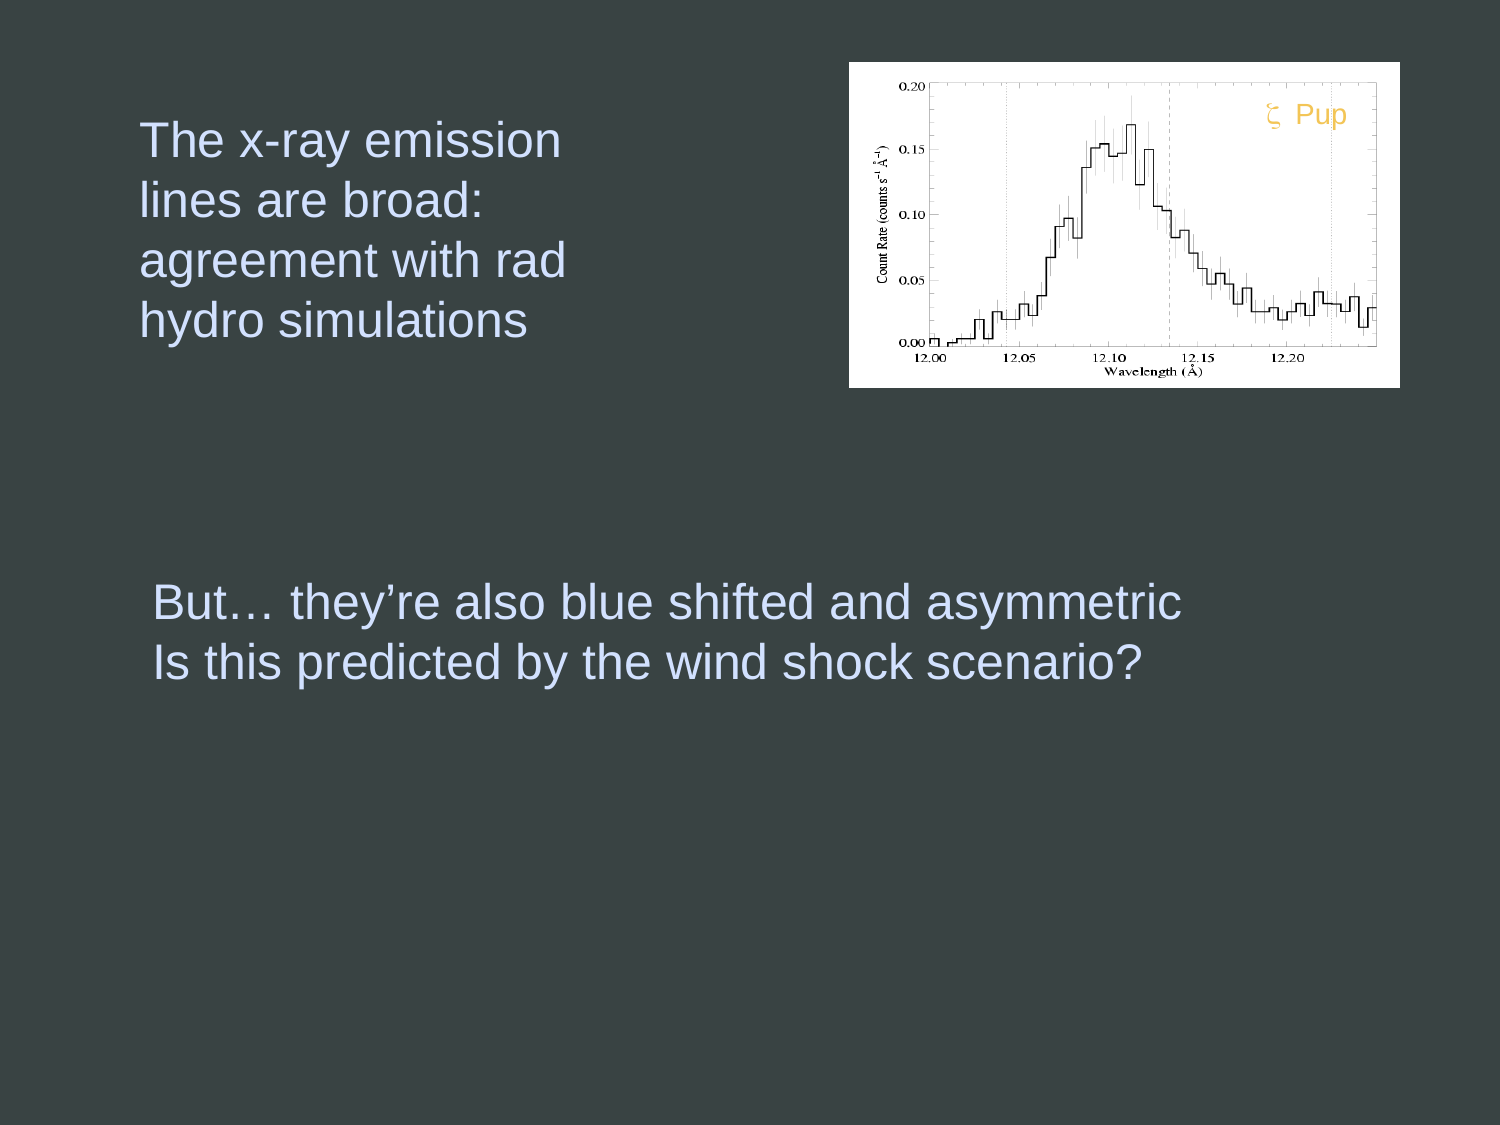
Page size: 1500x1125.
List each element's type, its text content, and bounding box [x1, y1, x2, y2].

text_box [849, 62, 1401, 388]
text_box But… they’re also blue shifted and asymmetric Is this predicted by the wind shock scenario? [137, 562, 1350, 698]
text_box The x-ray emission lines are broad: agreement with rad hydro simulations [125, 99, 688, 355]
